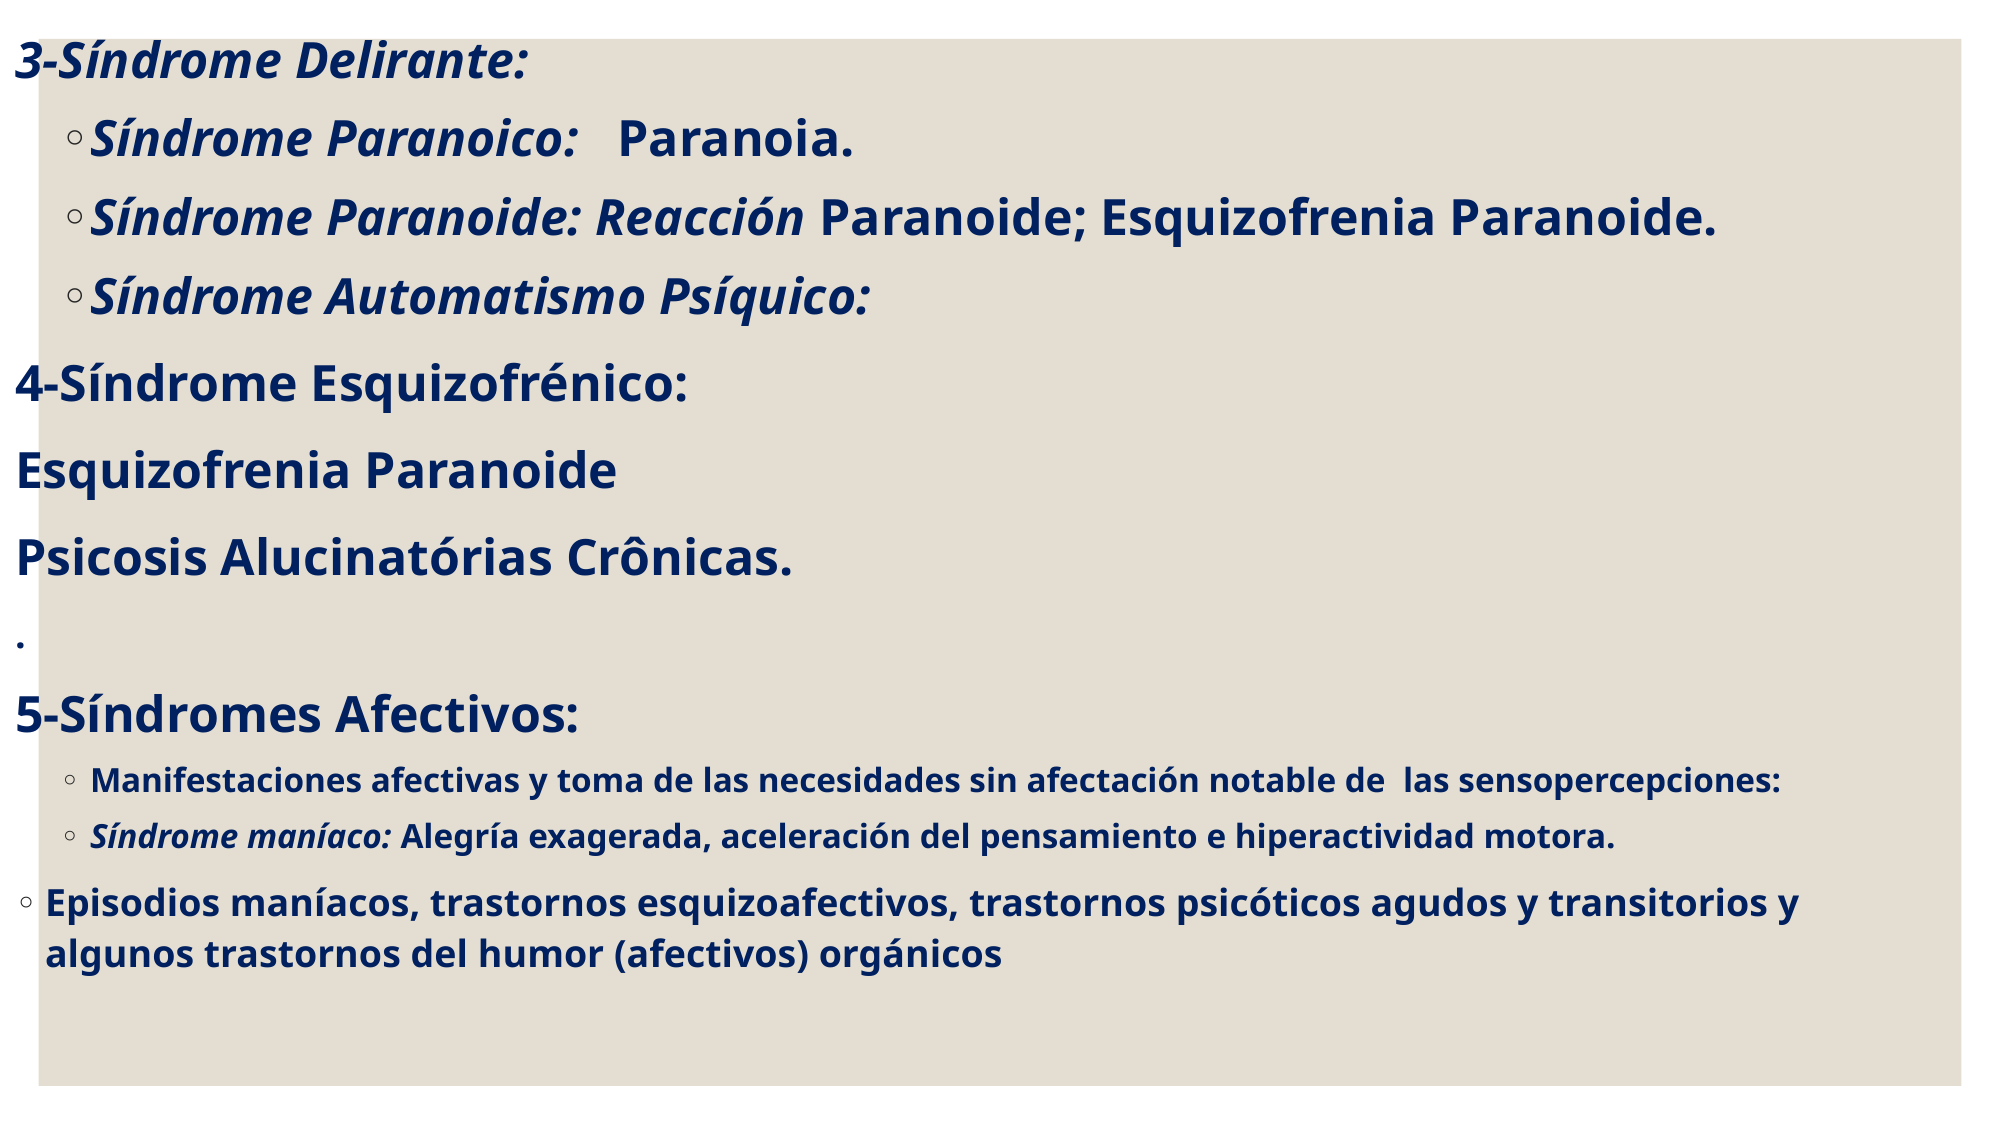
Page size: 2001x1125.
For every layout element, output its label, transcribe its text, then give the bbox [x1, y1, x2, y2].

list 3-Síndrome Delirante: Síndrome Paranoico: Paranoia. Síndrome Paranoide: Reacción Paranoide; Esquizofrenia Paranoide. Síndrome Automatismo Psíquico: 4-Síndrome Esquizofrénico: Esquizofrenia Paranoide Psicosis Alucinatórias Crônicas. . 5-Síndromes Afectivos: Manifestaciones afectivas y toma de las necesidades sin afectación notable de las sensopercepciones: Síndrome maníaco: Alegría exagerada, aceleración del pensamiento e hiperactividad motora. Episodios maníacos, trastornos esquizoafectivos, trastornos psicóticos agudos y transitorios y algunos trastornos del humor (afectivos) orgánicos [0, 17, 1950, 1125]
